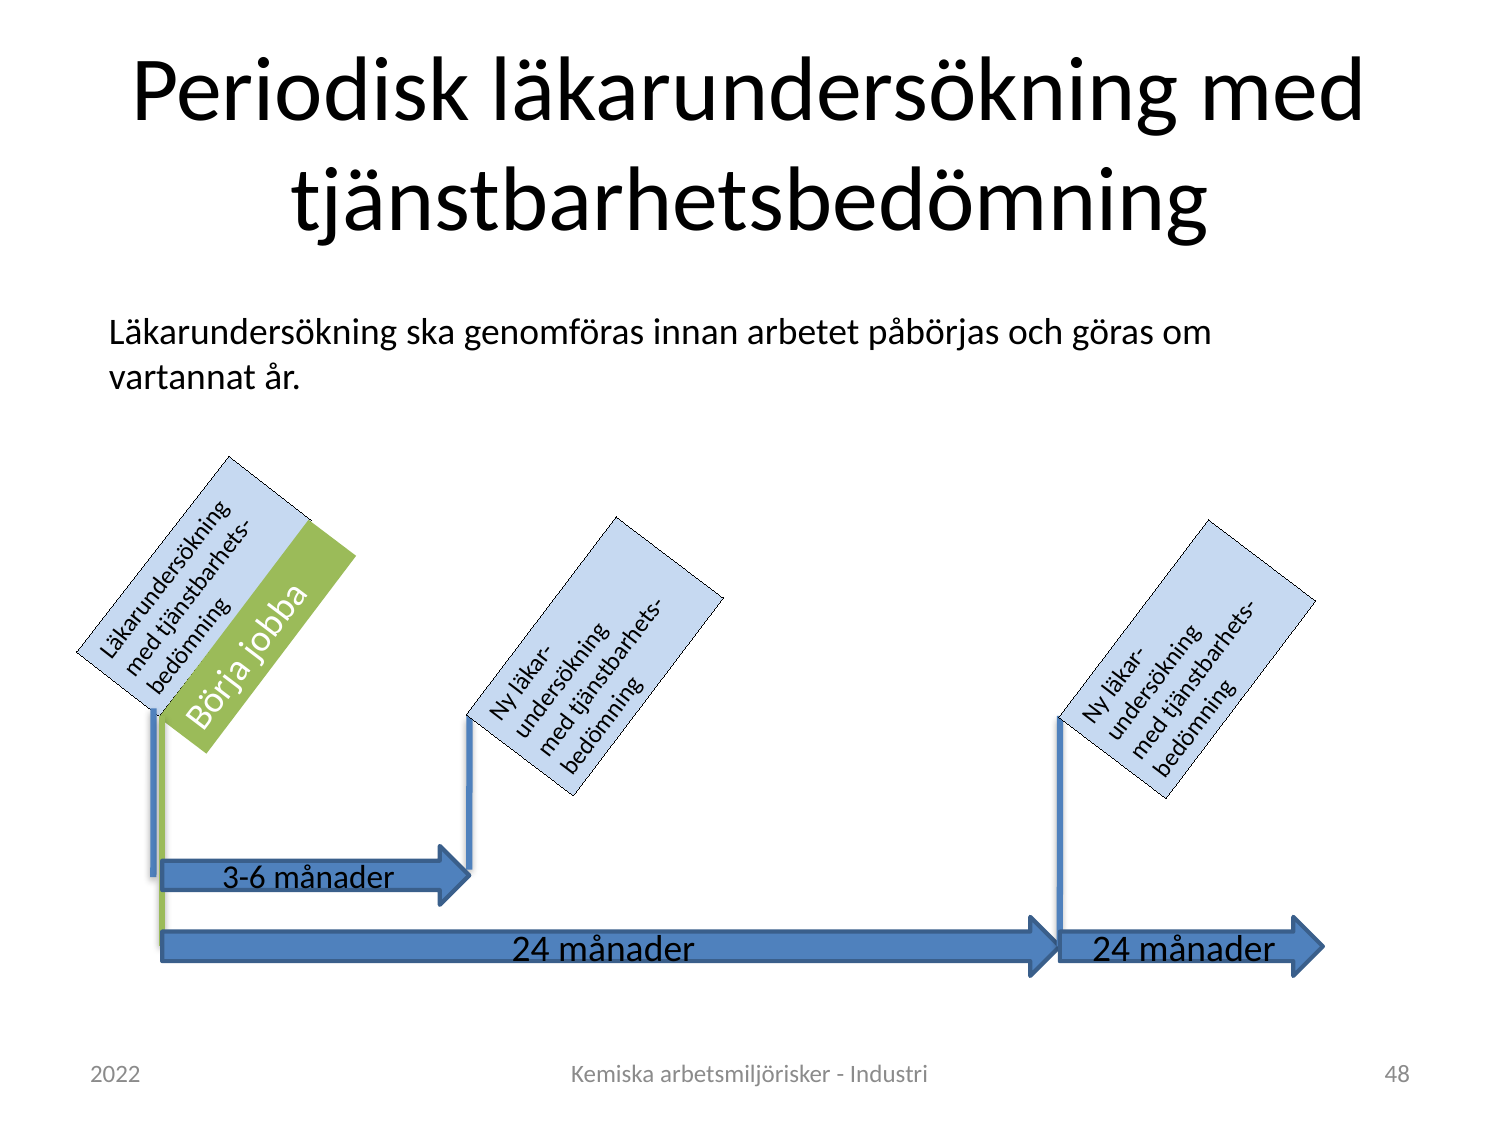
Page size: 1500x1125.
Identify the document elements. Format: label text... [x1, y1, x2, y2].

text_box Ny läkar-undersökning med tjänstbarhets-bedömning [466, 516, 724, 796]
slide_number 48 [1074, 1042, 1425, 1103]
text_box Läkarundersökning med tjänstbarhets-bedömning [76, 456, 312, 714]
slide_number 2022 [75, 1042, 425, 1103]
text_box 24 månader [1057, 914, 1325, 978]
text_box 3-6 månader [160, 844, 472, 907]
text_box Ny läkar-undersökning med tjänstbarhets-bedömning [1058, 519, 1316, 799]
text_box Börja jobba [160, 519, 357, 754]
text_box 24 månader [160, 914, 1057, 978]
text_box Läkarundersökning ska genomföras innan arbetet påbörjas och göras om vartannat år. [94, 299, 1353, 405]
footer Kemiska arbetsmiljörisker - Industri [512, 1042, 988, 1103]
title Periodisk läkarundersökning med tjänstbarhetsbedömning [75, 45, 1425, 233]
